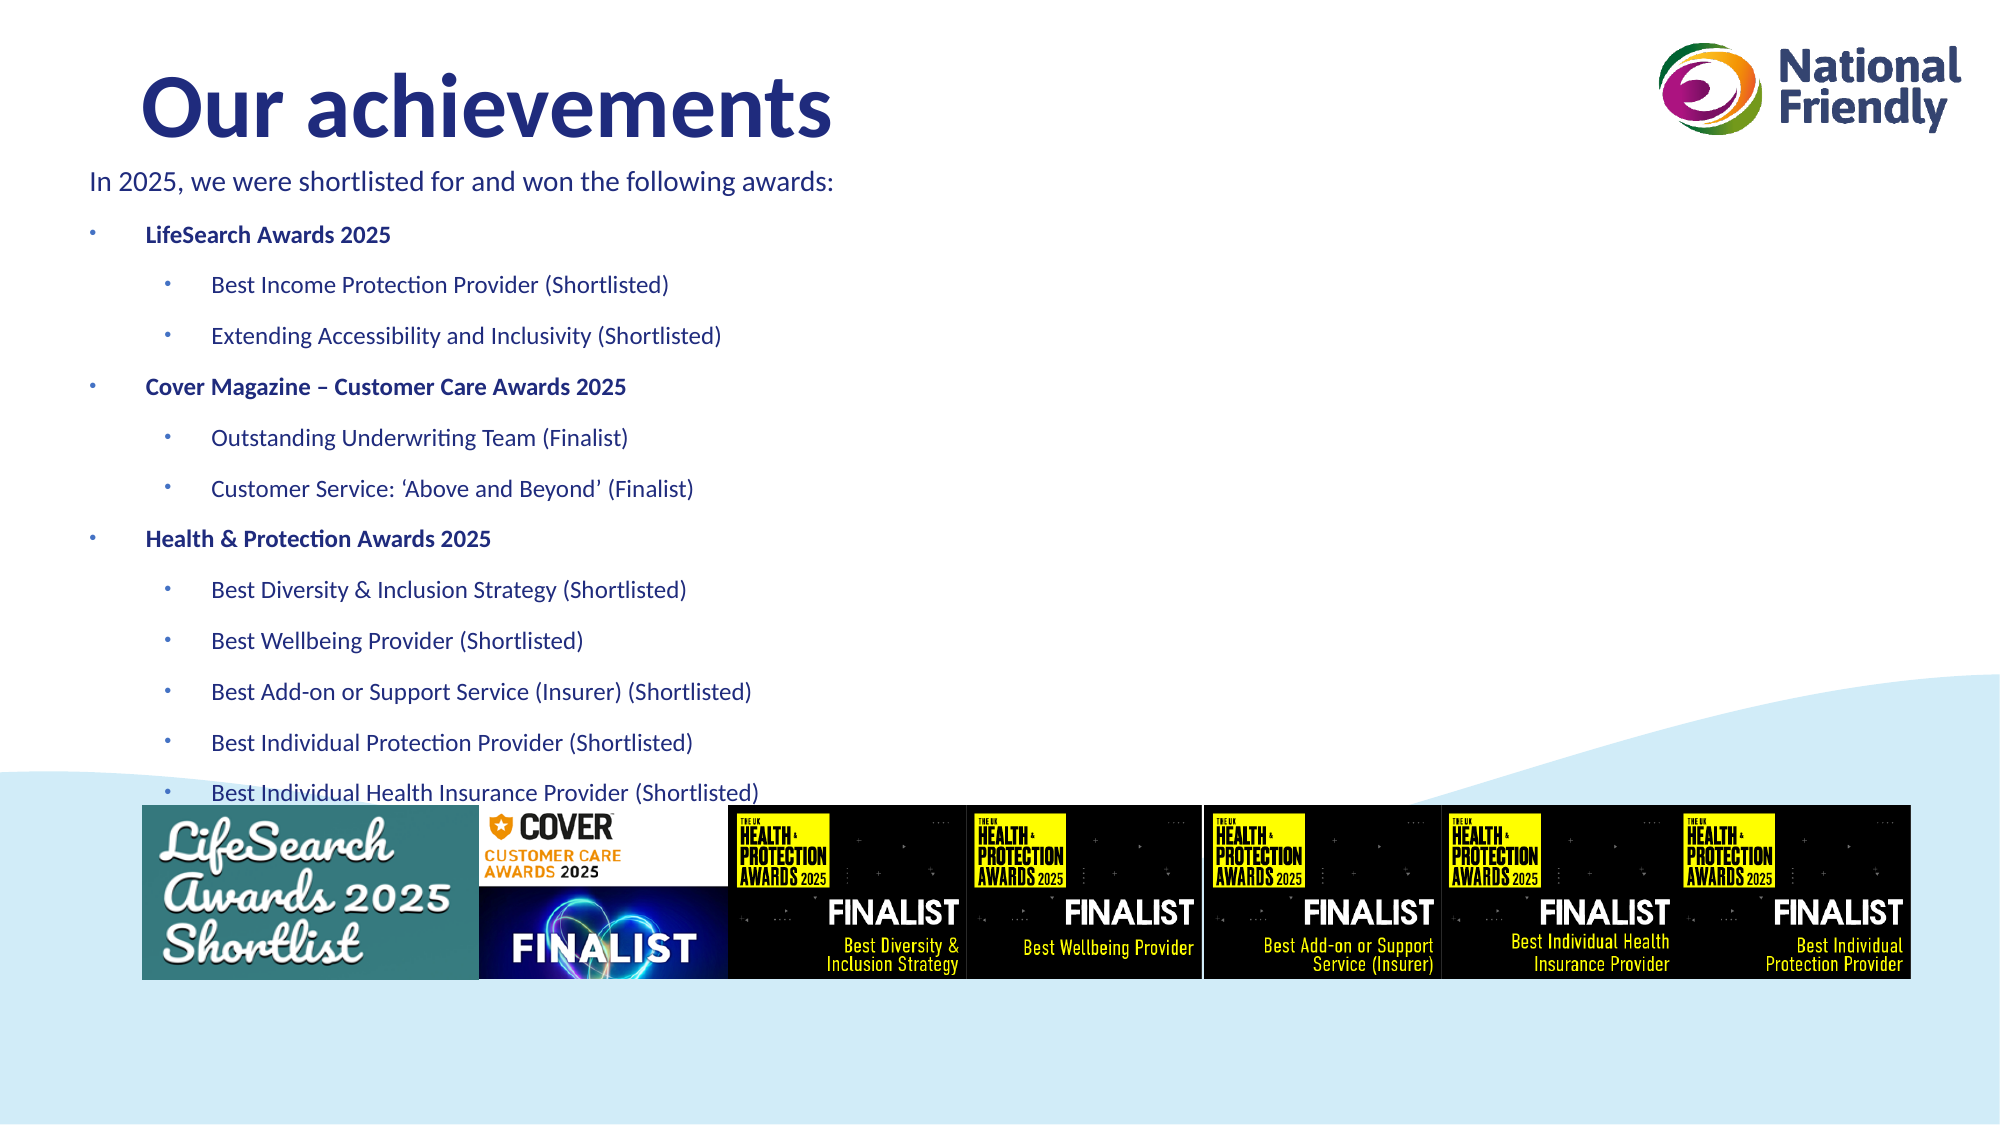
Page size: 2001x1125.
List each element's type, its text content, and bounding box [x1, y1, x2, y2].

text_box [141, 805, 1911, 980]
picture [1637, 13, 1973, 162]
text_box Our achievements [141, 58, 1248, 146]
text_box [0, 674, 2000, 1125]
text_box In 2025, we were shortlisted for and won the following awards: LifeSearch Awards 2025 Best Income Protection Provider (Shortlisted) Extending Accessibility and Inclusivity (Shortlisted) Cover Magazine – Customer Care Awards 2025 Outstanding Underwriting Team (Finalist) Customer Service: ‘Above and Beyond’ (Finalist) Health & Protection Awards 2025 Best Diversity & Inclusion Strategy (Shortlisted) Best Wellbeing Provider (Shortlisted) Best Add-on or Support Service (Insurer) (Shortlisted) Best Individual Protection Provider (Shortlisted) Best Individual Health Insurance Provider (Shortlisted) [89, 162, 1911, 805]
